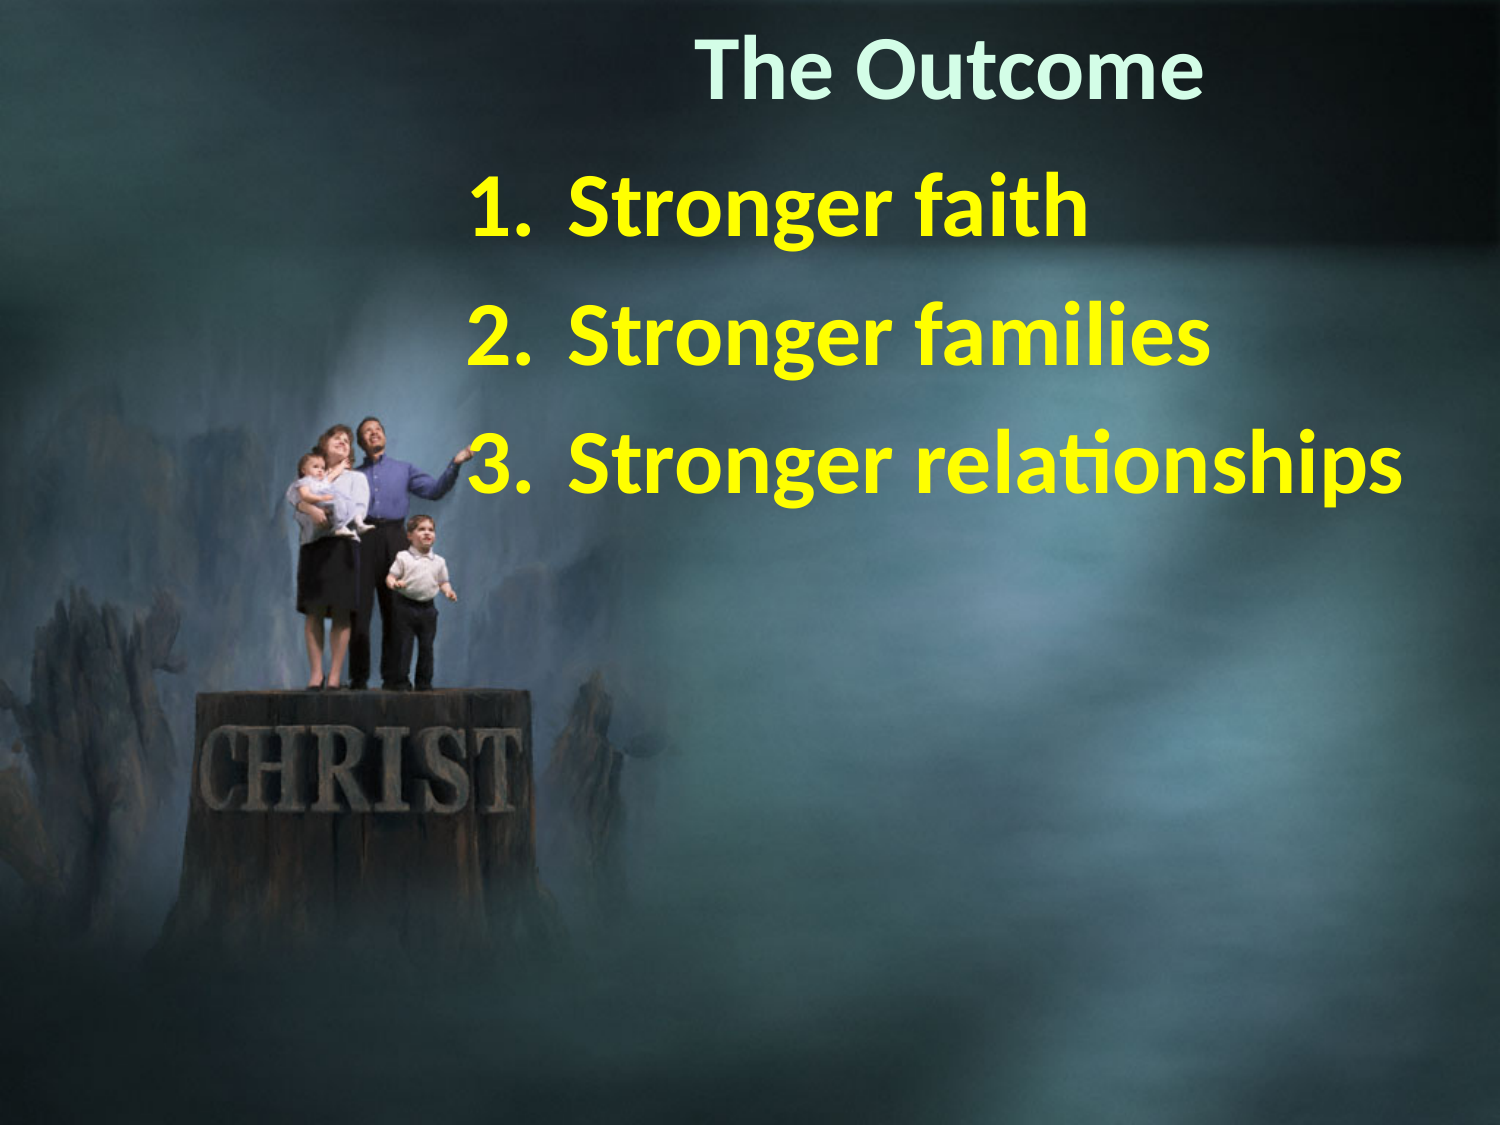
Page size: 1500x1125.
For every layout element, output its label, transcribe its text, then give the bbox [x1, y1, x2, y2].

picture [0, 0, 1500, 1125]
list Stronger faith Stronger families Stronger relationships [450, 137, 1500, 1125]
title The Outcome [425, 12, 1475, 113]
